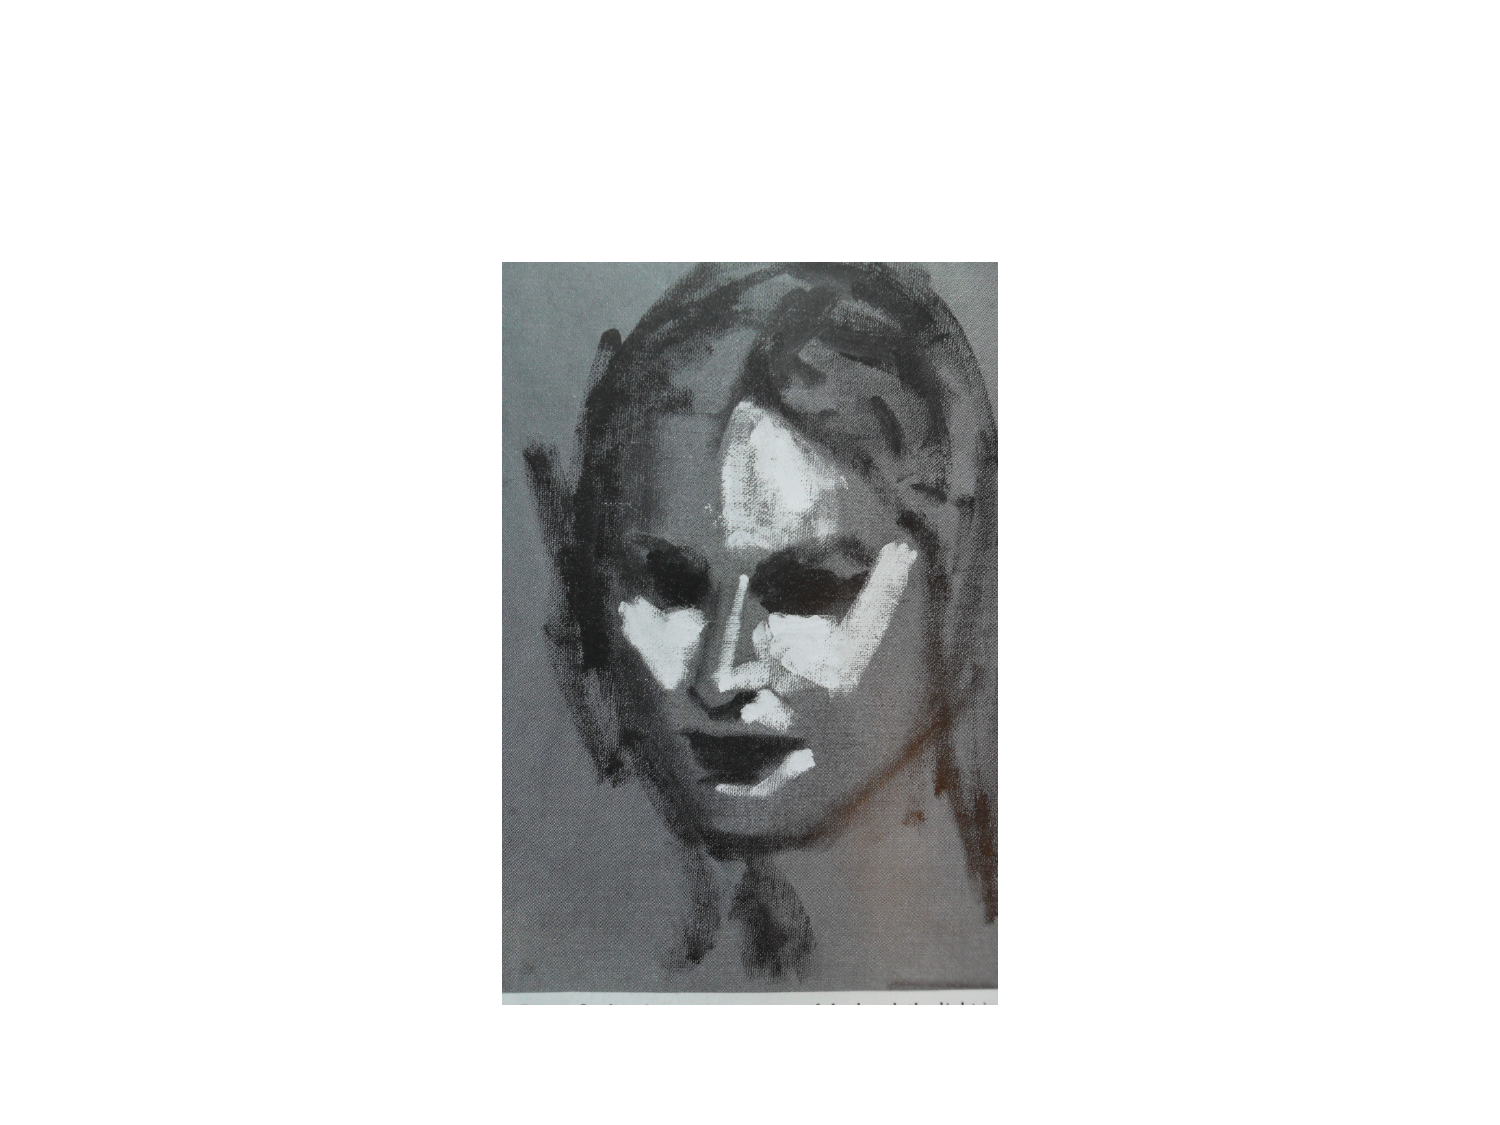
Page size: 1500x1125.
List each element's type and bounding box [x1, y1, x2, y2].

list [502, 262, 998, 1006]
